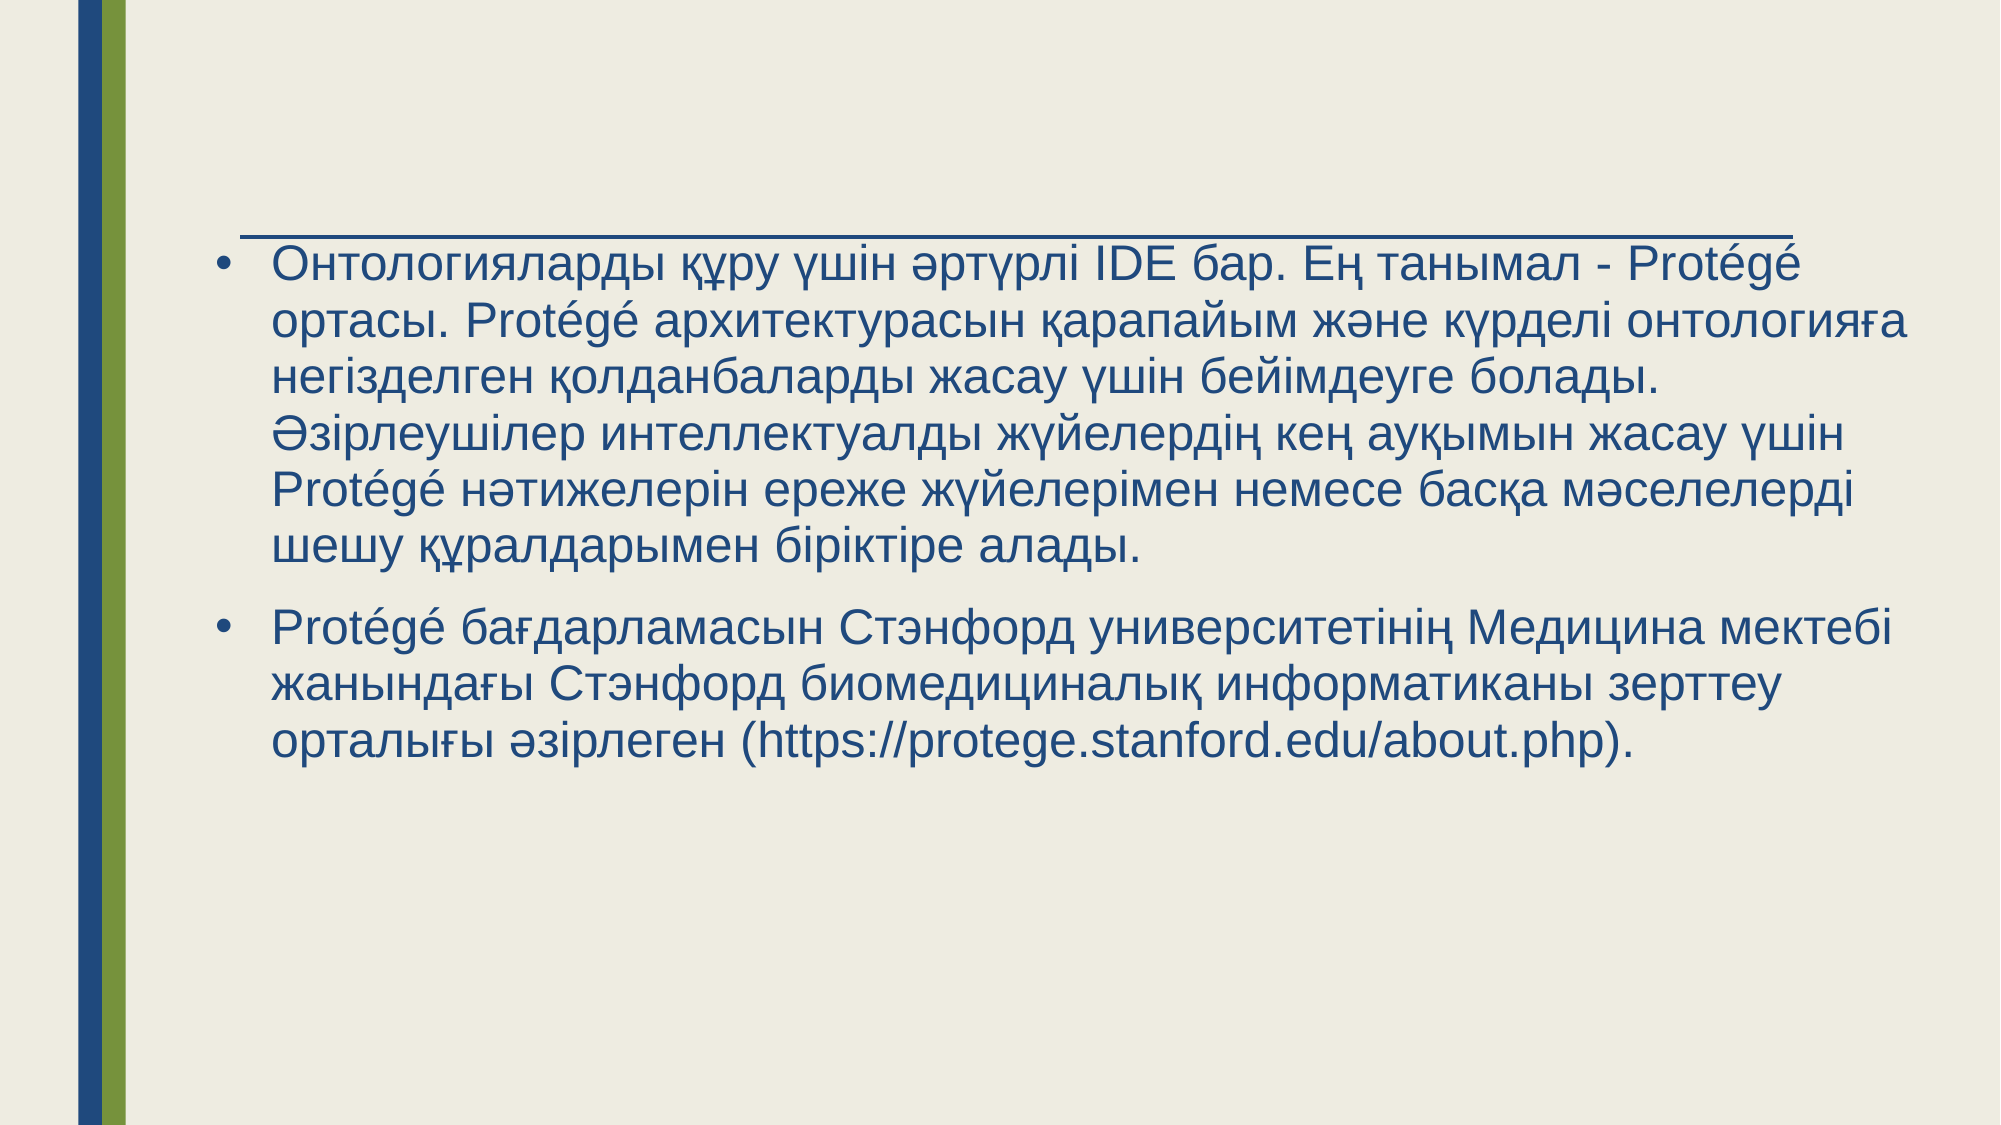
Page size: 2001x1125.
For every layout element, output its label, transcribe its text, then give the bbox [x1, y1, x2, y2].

list Онтологияларды құру үшін әртүрлі IDE бар. Ең танымал - Protégé ортасы. Protégé архитектурасын қарапайым және күрделі онтологияға негізделген қолданбаларды жасау үшін бейімдеуге болады. Әзірлеушілер интеллектуалды жүйелердің кең ауқымын жасау үшін Protégé нәтижелерін ереже жүйелерімен немесе басқа мәселелерді шешу құралдарымен біріктіре алады. Protégé бағдарламасын Стэнфорд университетінің Медицина мектебі жанындағы Стэнфорд биомедициналық информатиканы зерттеу орталығы әзірлеген (https://protege.stanford.edu/about.php). [200, 228, 1958, 1033]
